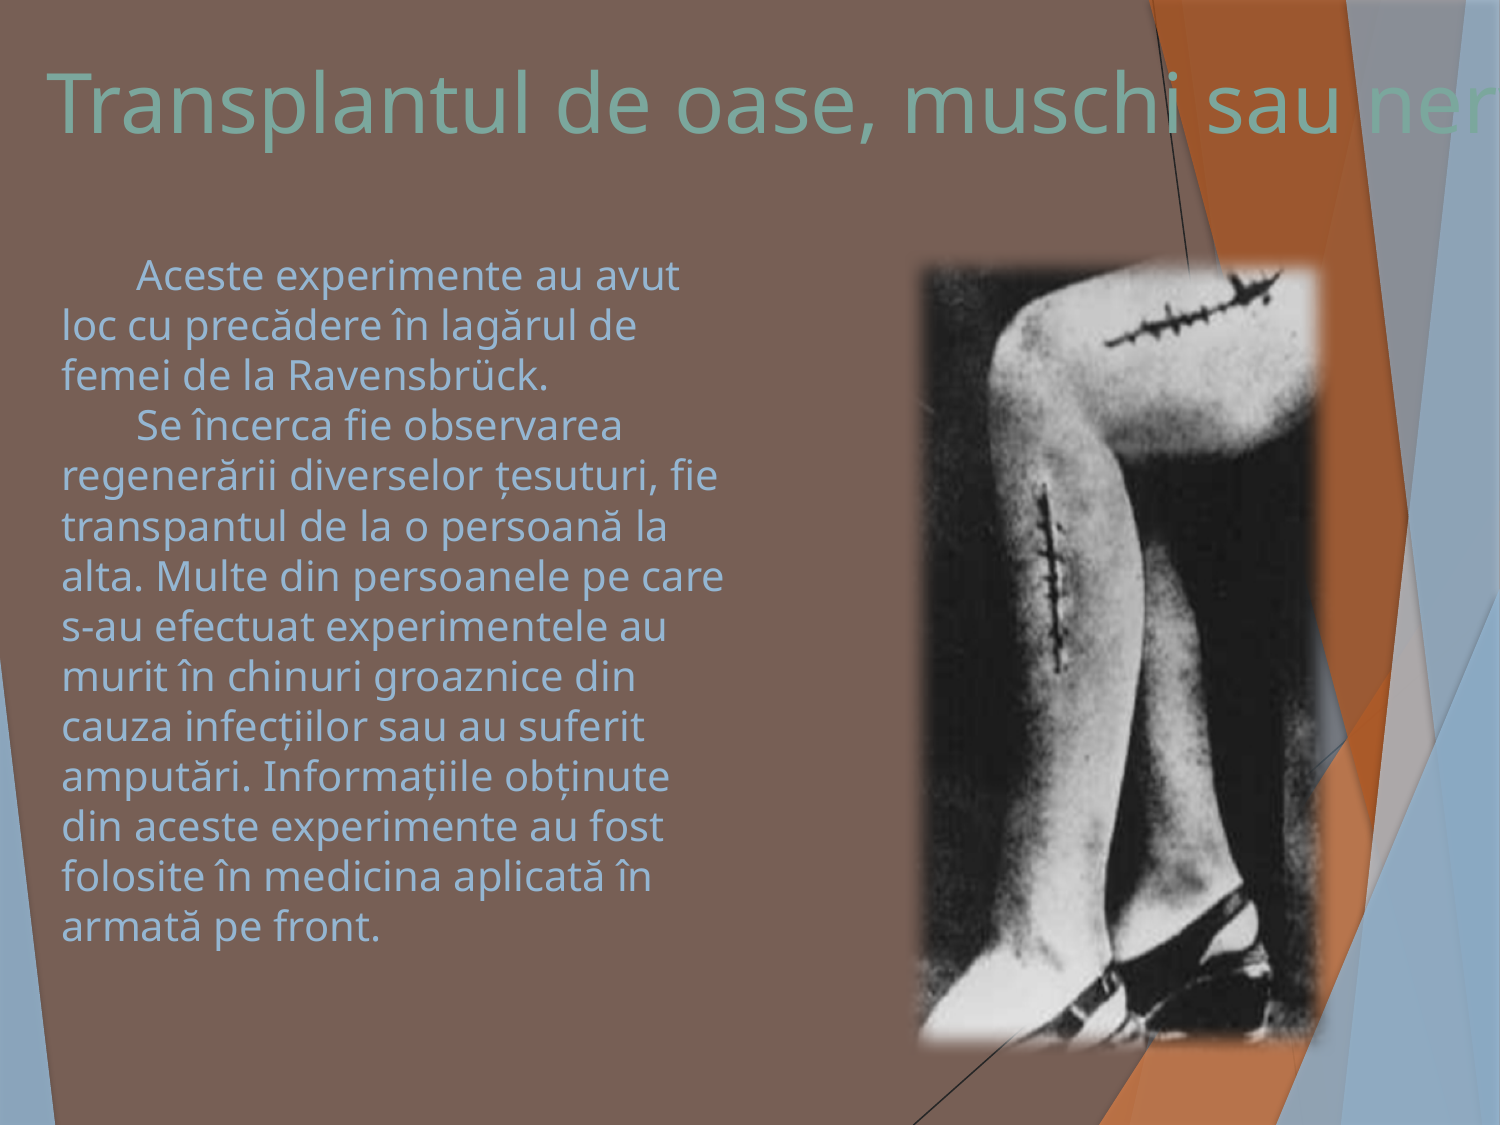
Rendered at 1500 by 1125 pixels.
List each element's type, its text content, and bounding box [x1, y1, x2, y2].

picture [902, 249, 1336, 1059]
text_box Transplantul de oase, muschi sau nervi [31, 42, 1500, 158]
title Aceste experimente au avut loc cu precădere în lagărul de femei de la Ravensbrück. Se încerca fie observarea regenerării diverselor țesuturi, fie transpantul de la o persoană la alta. Multe din persoanele pe care s-au efectuat experimentele au murit în chinuri groaznice din cauza infecțiilor sau au suferit amputări. Informațiile obținute din aceste experimente au fost folosite în medicina aplicată în armată pe front. [46, 241, 756, 1071]
